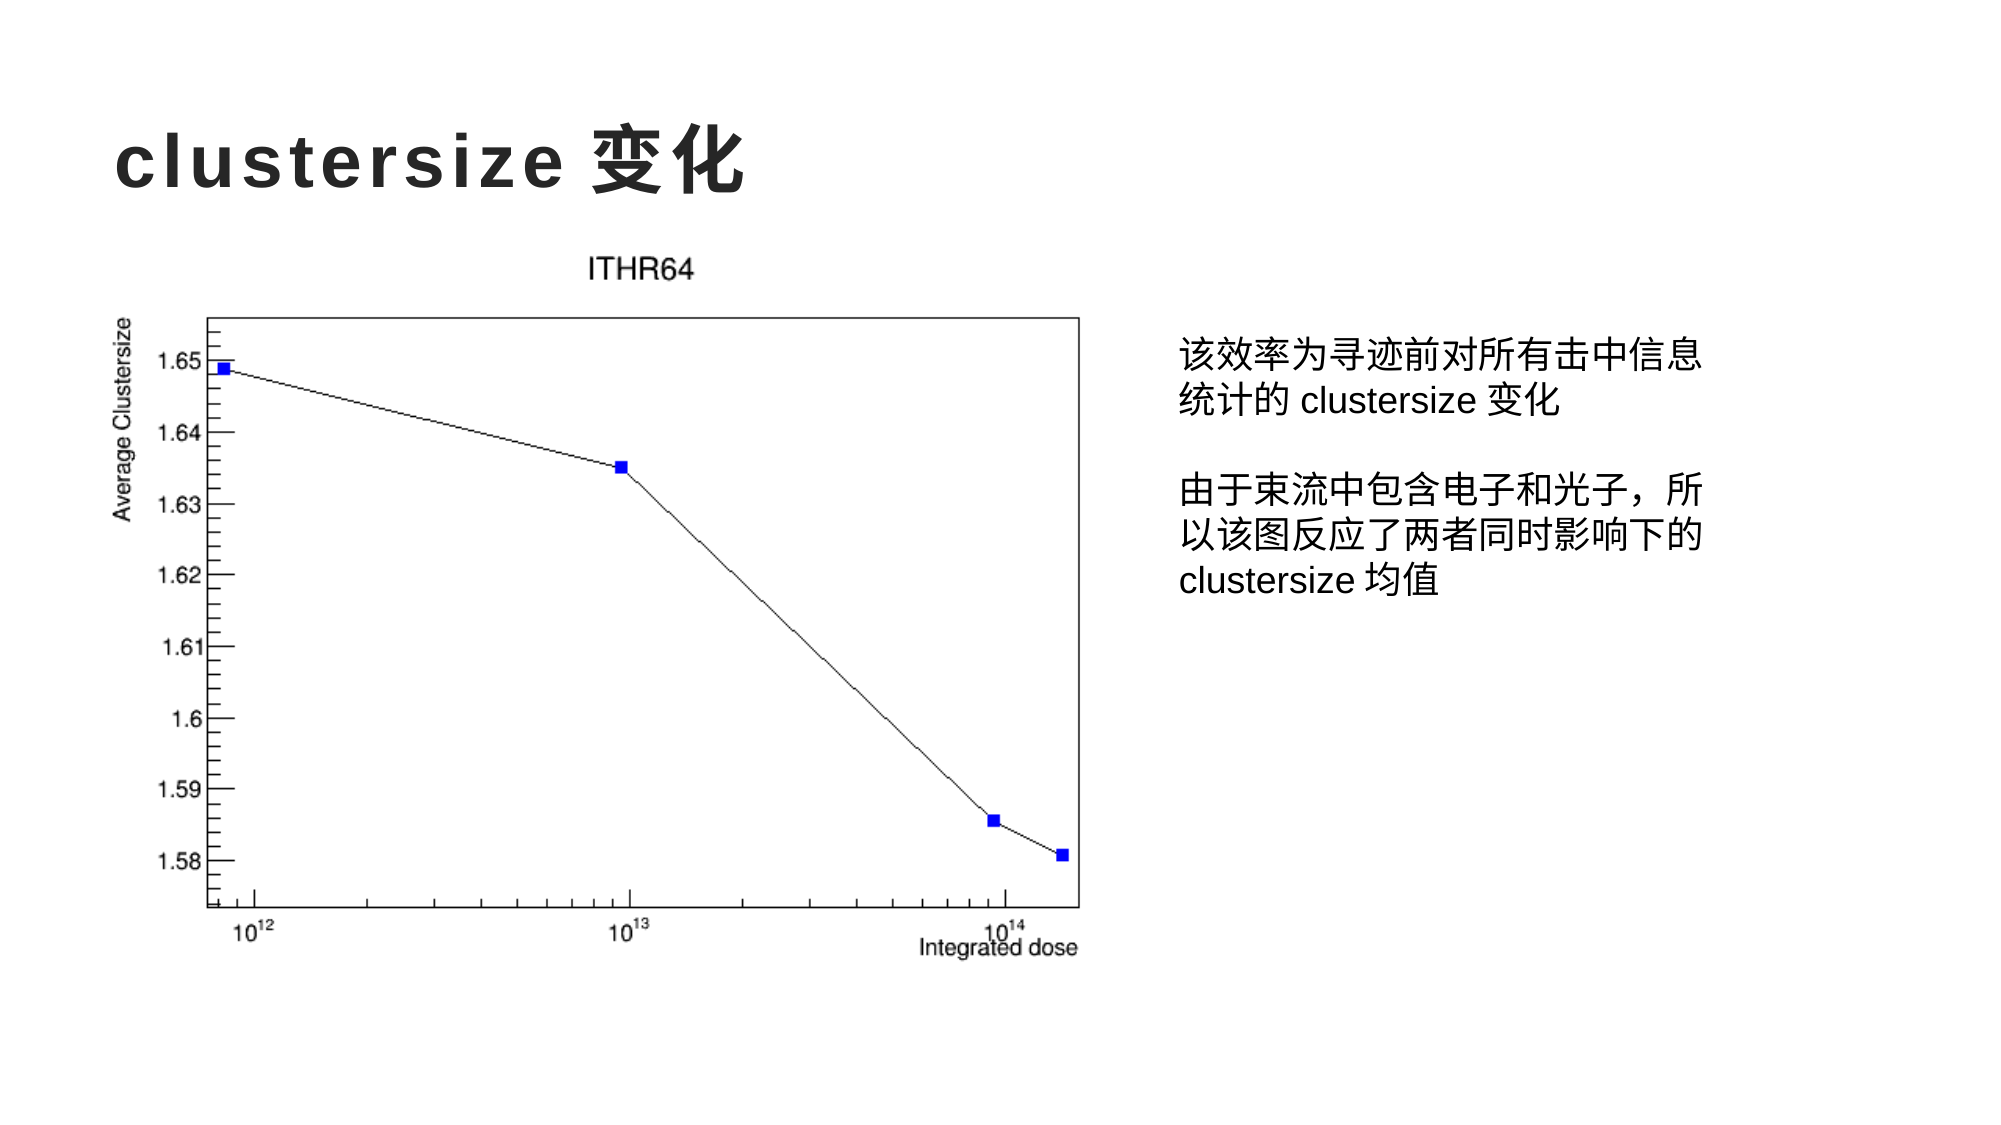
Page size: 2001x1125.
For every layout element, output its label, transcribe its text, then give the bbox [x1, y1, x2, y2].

picture [99, 243, 1188, 983]
title clustersize变化 [99, 99, 1900, 216]
text_box 该效率为寻迹前对所有击中信息统计的clustersize变化 由于束流中包含电子和光子，所以该图反应了两者同时影响下的clustersize均值 [1188, 323, 1747, 609]
